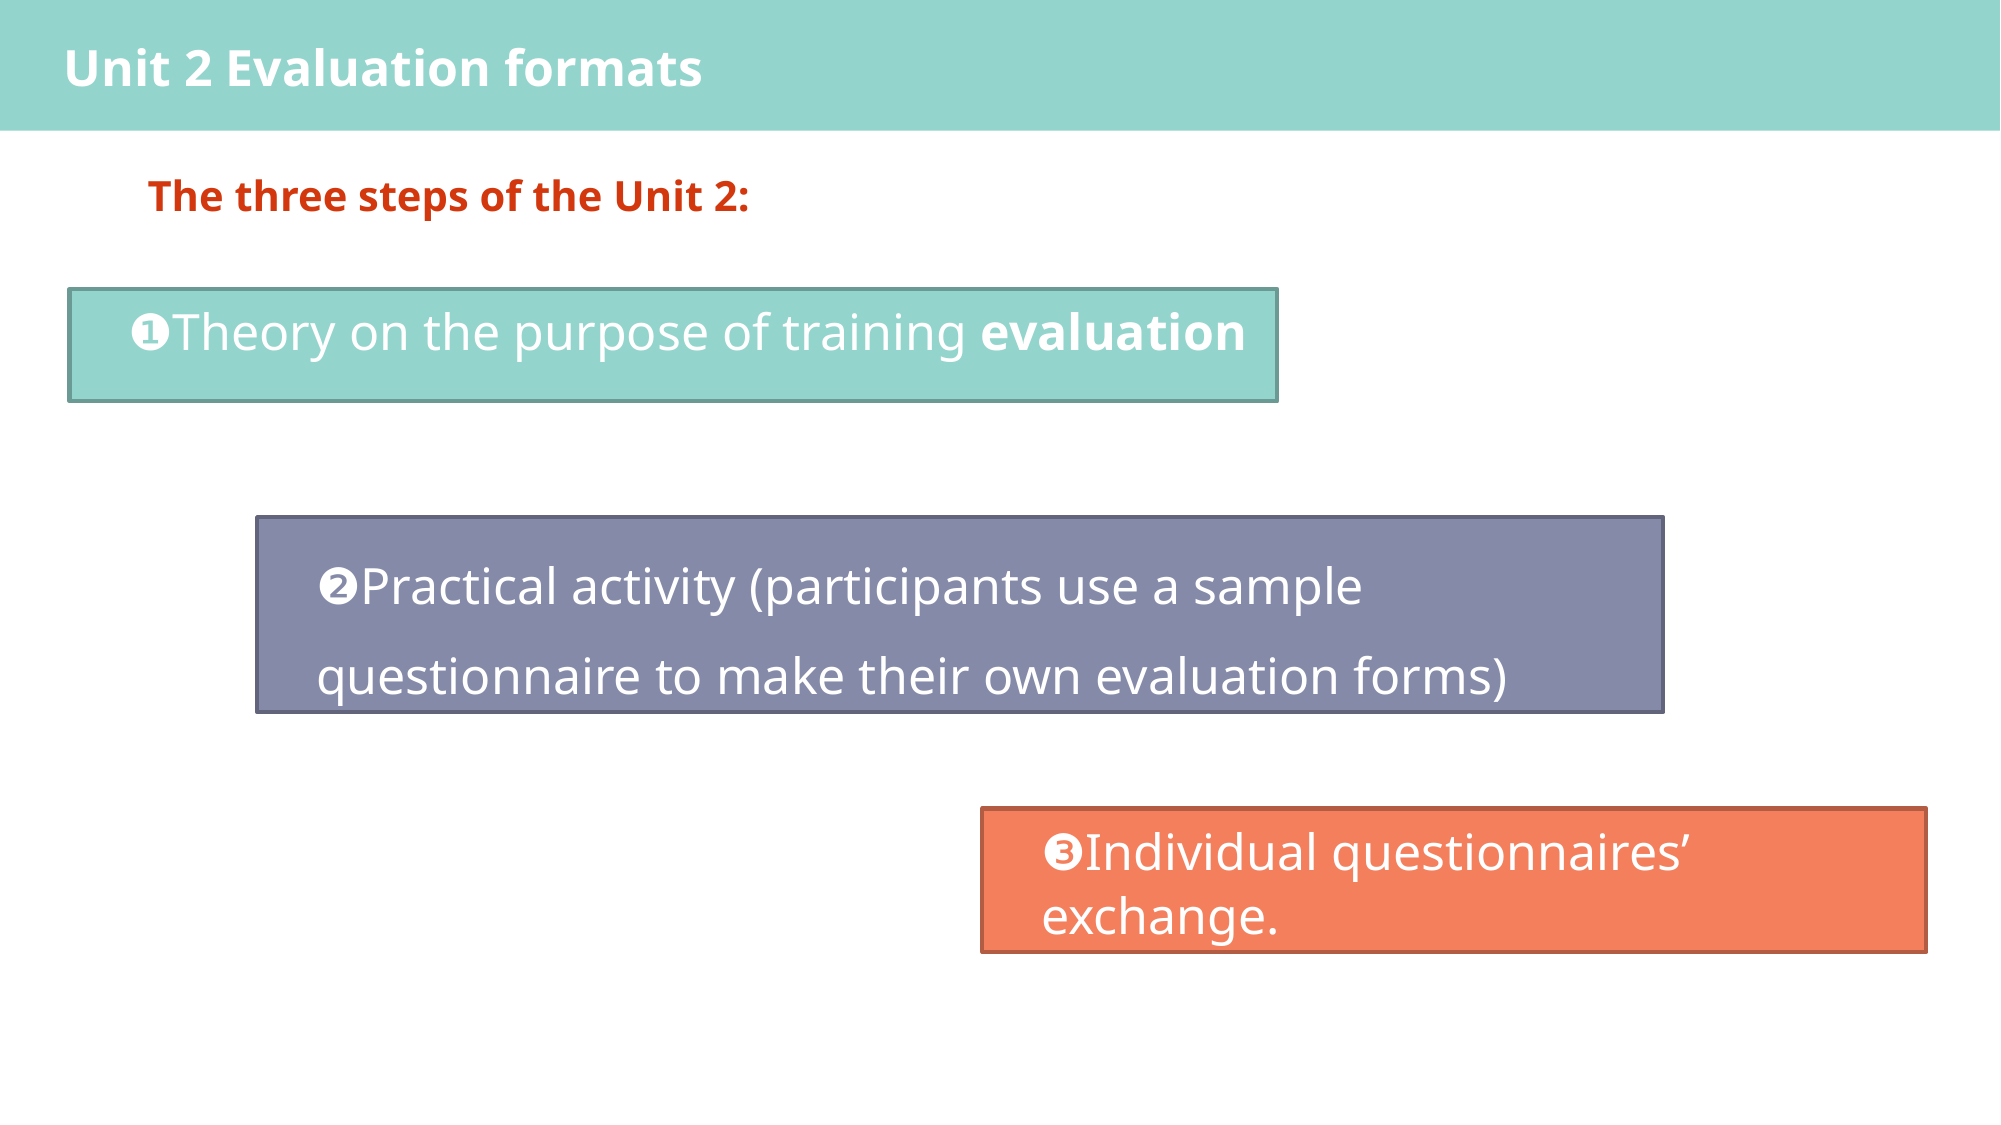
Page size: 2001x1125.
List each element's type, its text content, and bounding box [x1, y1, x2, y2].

text_box Unit 2 Evaluation formats [48, 29, 1916, 105]
list ❶Theory on the purpose of training evaluation [69, 289, 1278, 402]
text_box ❷Practical activity (participants use a sample questionnaire to make their own evaluation forms) [257, 517, 1664, 713]
text_box ❸Individual questionnaires’ exchange. [982, 808, 1927, 952]
text_box The three steps of the Unit 2: [88, 158, 1089, 228]
